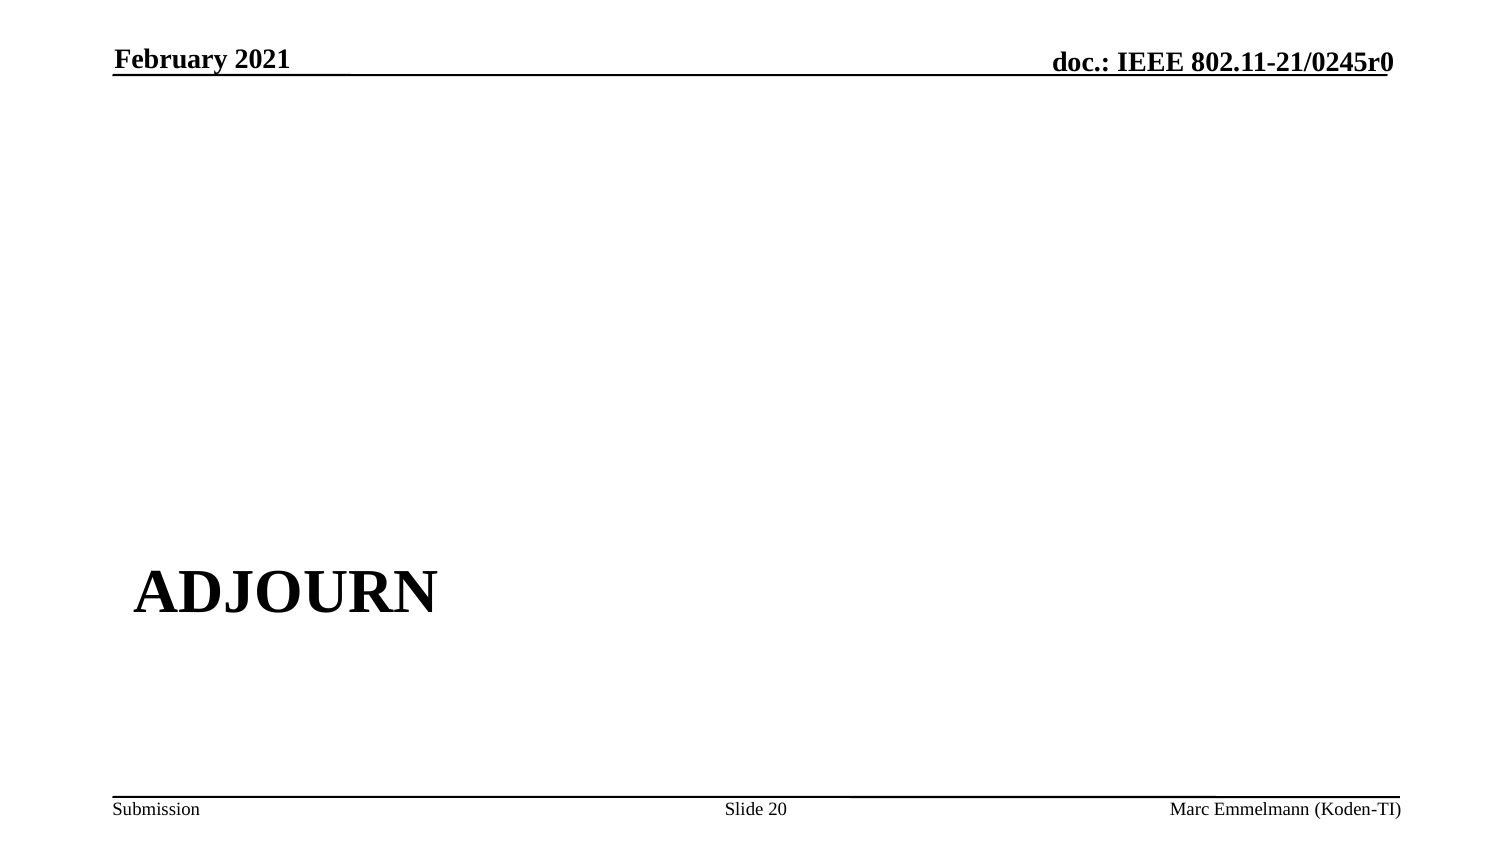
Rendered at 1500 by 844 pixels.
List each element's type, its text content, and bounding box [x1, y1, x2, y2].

footer Marc Emmelmann (Koden-TI) [878, 796, 1402, 820]
slide_number Slide 20 [712, 796, 800, 842]
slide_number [114, 40, 423, 75]
title Adjourn [118, 541, 1394, 710]
